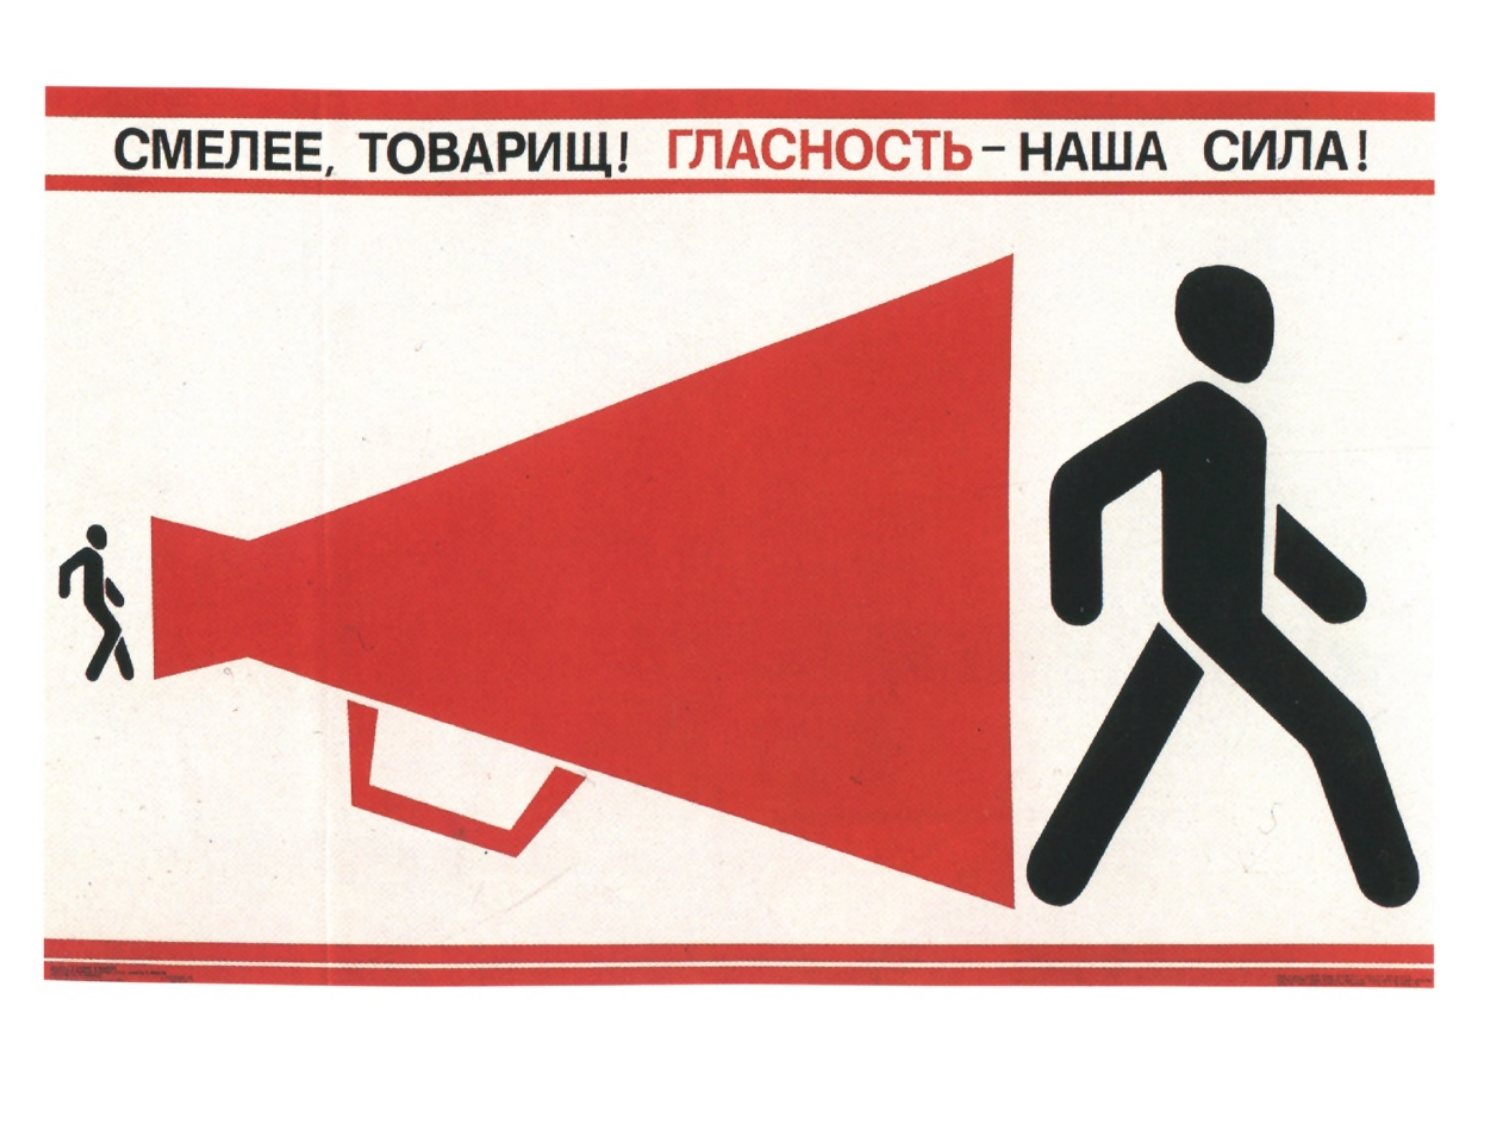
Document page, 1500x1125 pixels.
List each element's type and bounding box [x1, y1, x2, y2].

list [30, 66, 1459, 1006]
